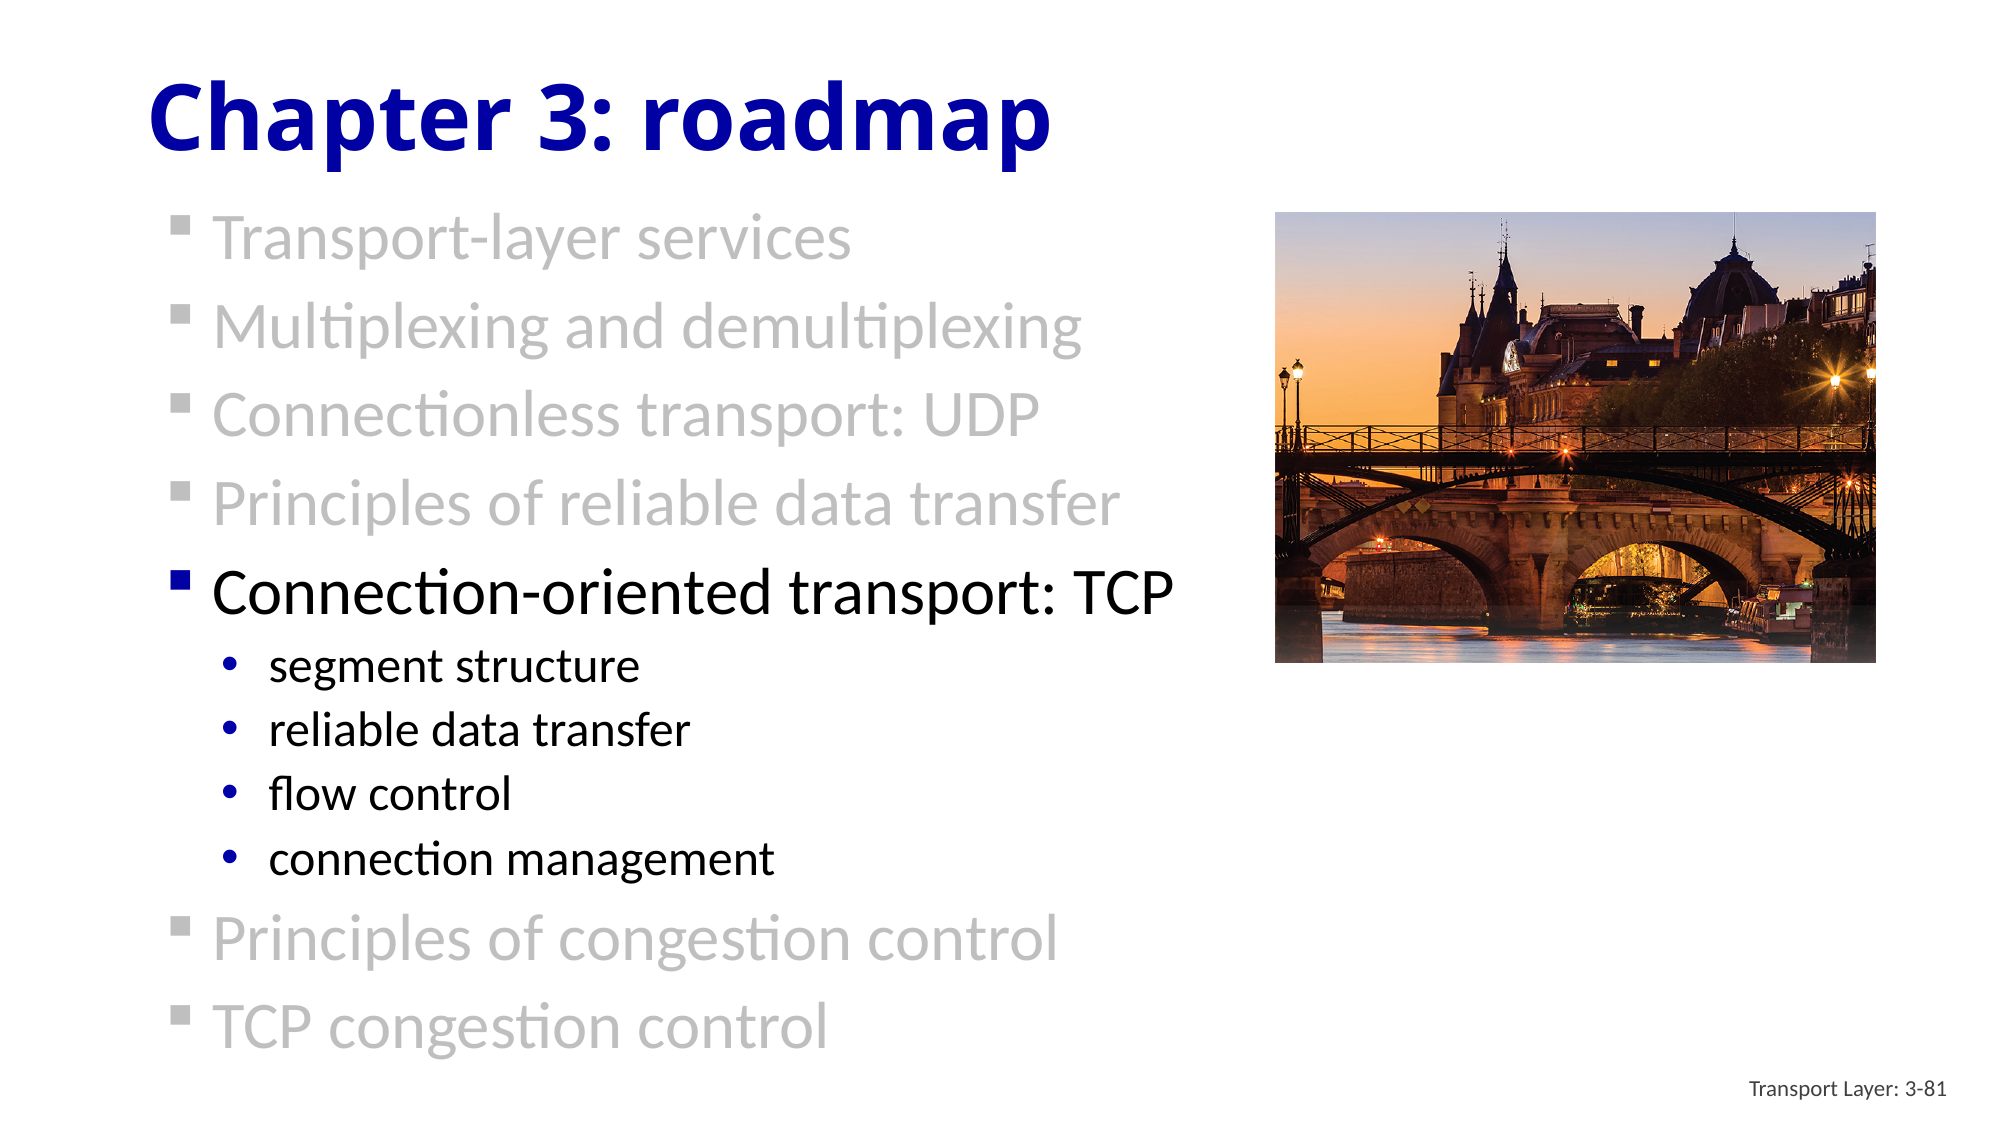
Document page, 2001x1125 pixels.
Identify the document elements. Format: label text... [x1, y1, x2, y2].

list Transport-layer services Multiplexing and demultiplexing Connectionless transport: UDP Principles of reliable data transfer Connection-oriented transport: TCP segment structure reliable data transfer flow control connection management Principles of congestion control TCP congestion control [131, 194, 1217, 1117]
picture [1275, 212, 1876, 663]
slide_number Transport Layer: 3-81 [1512, 1056, 1963, 1117]
title Chapter 3: roadmap [131, 47, 1856, 195]
